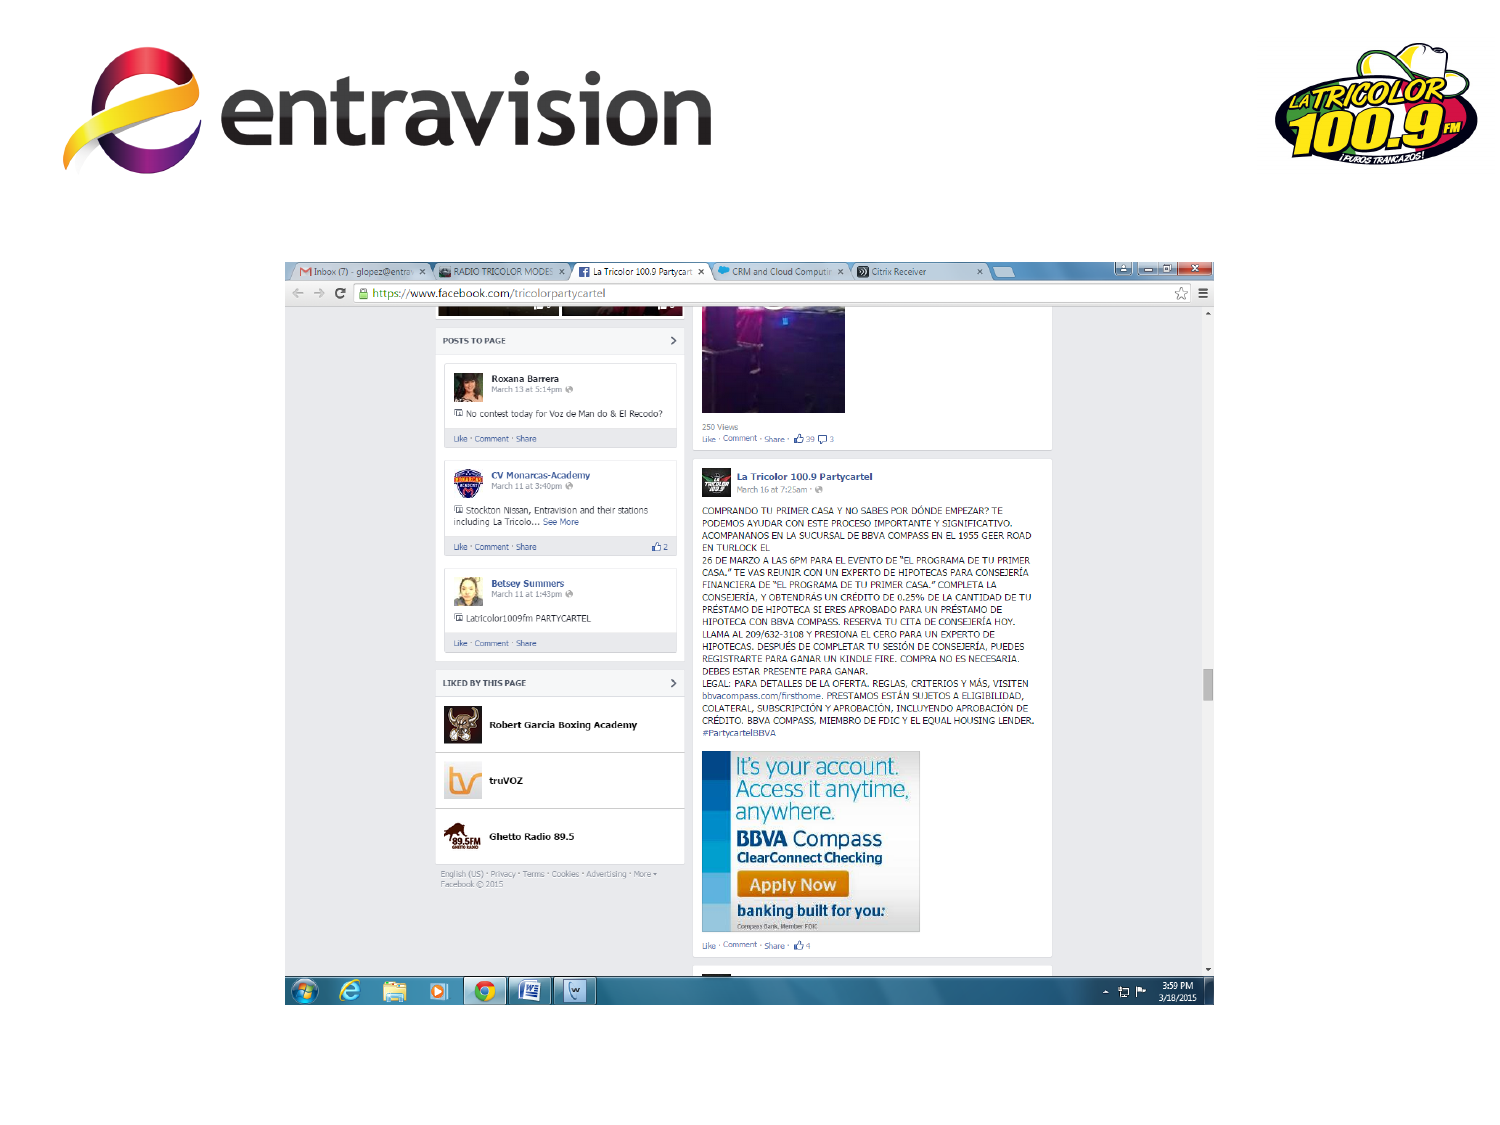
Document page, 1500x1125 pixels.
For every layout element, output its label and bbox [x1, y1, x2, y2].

list [285, 262, 1215, 1006]
picture [1257, 32, 1496, 175]
picture [54, 46, 736, 177]
